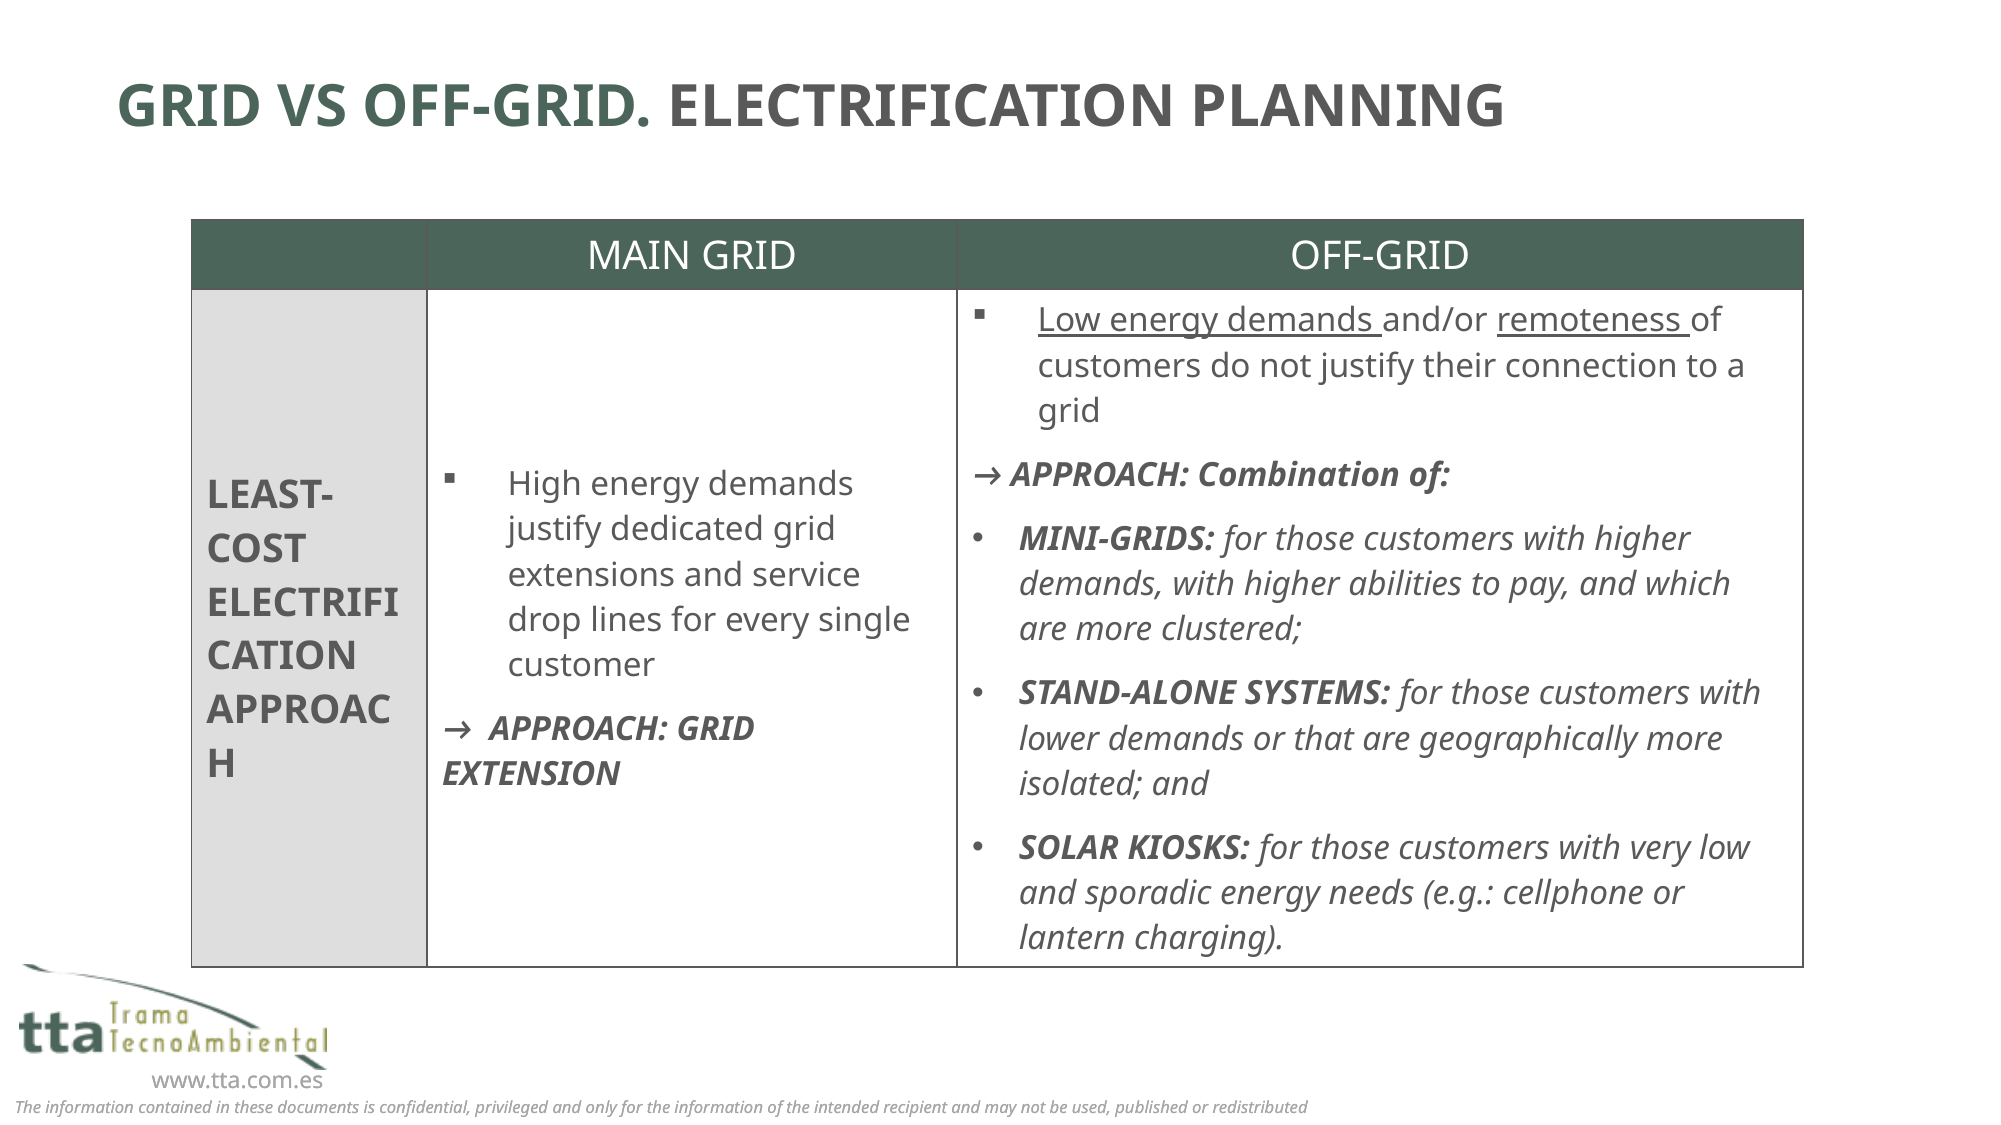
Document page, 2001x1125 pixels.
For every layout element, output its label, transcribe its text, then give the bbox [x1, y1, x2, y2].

table_header [192, 221, 426, 288]
table_cell Low energy demands and/or remoteness of customers do not justify their connection to a grid → APPROACH: Combination of: MINI-GRIDS: for those customers with higher demands, with higher abilities to pay, and which are more clustered; STAND-ALONE SYSTEMS: for those customers with lower demands or that are geographically more isolated; and SOLAR KIOSKS: for those customers with very low and sporadic energy needs (e.g.: cellphone or lantern charging). [958, 290, 1802, 966]
table_header OFF-GRID [958, 221, 1802, 288]
table_cell LEAST-COST ELECTRIFICATION APPROACH [192, 290, 426, 966]
picture [19, 964, 327, 1070]
table_cell High energy demands justify dedicated grid extensions and service drop lines for every single customer → APPROACH: GRID EXTENSION [428, 290, 956, 966]
table_header MAIN GRID [428, 221, 956, 288]
title GRID VS OFF-GRID. ELECTRIFICATION PLANNING [99, 45, 1900, 161]
